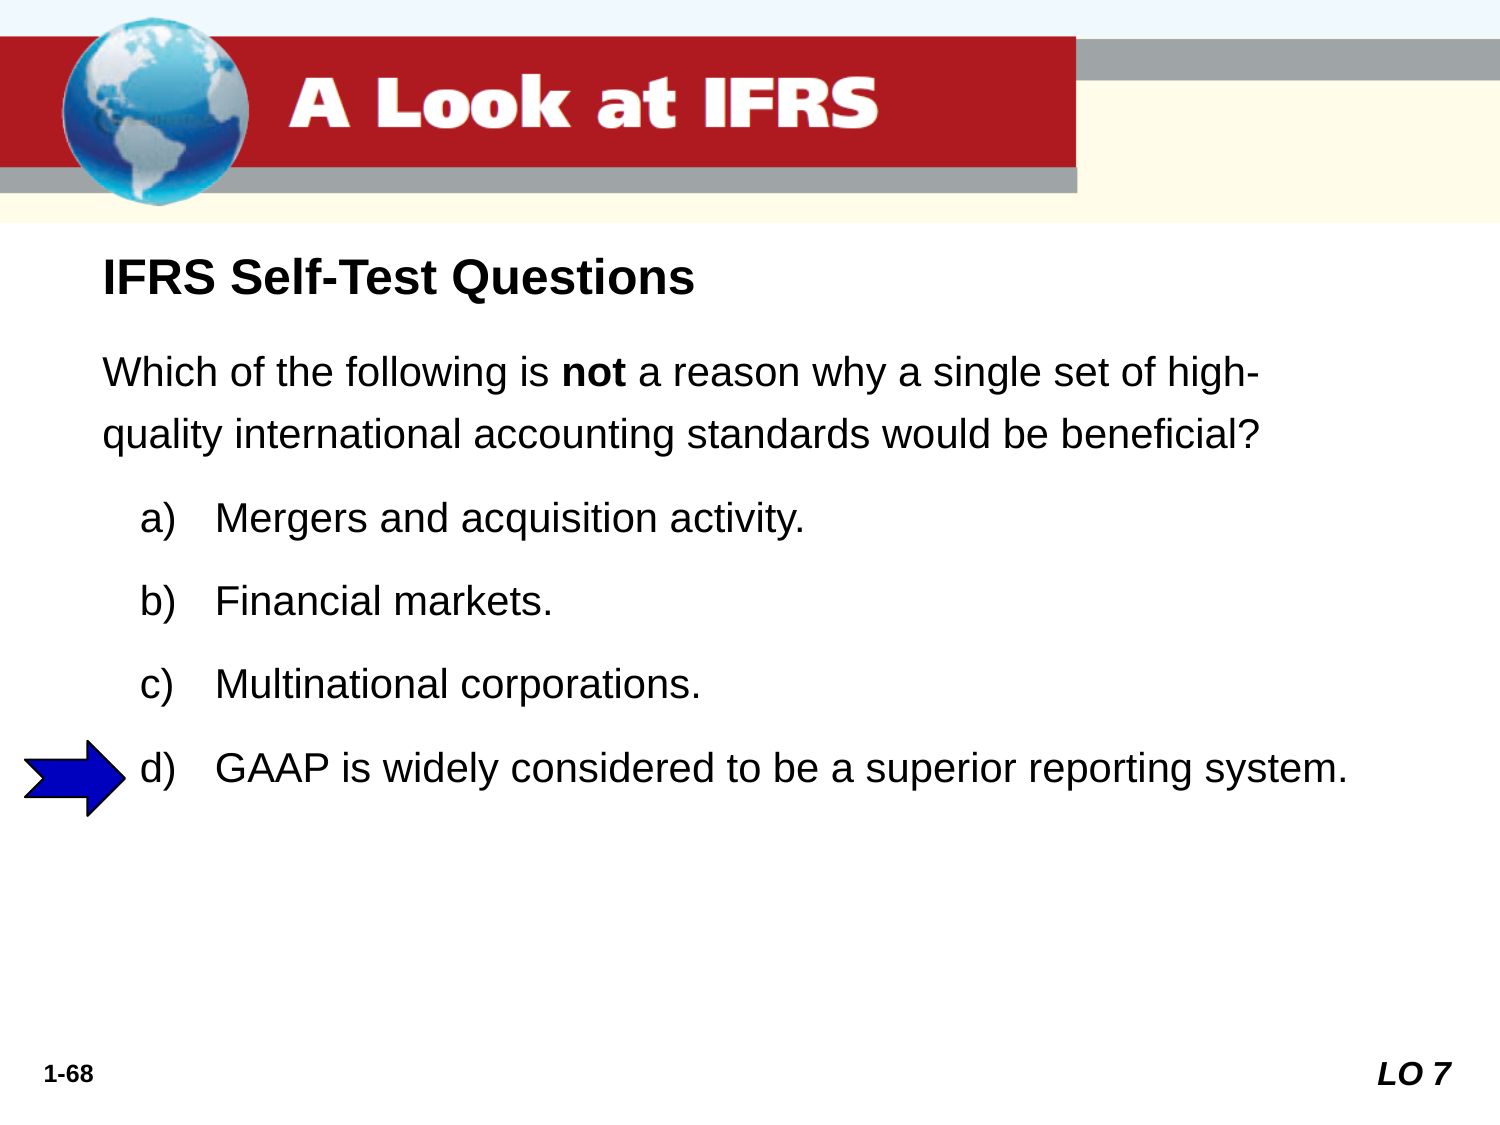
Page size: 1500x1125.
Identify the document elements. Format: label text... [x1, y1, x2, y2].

text_box [24, 740, 125, 816]
text_box Which of the following is not a reason why a single set of high-quality international accounting standards would be beneficial? Mergers and acquisition activity. Financial markets. Multinational corporations. GAAP is widely considered to be a superior reporting system. [87, 324, 1388, 798]
picture [0, 0, 1500, 223]
text_box LO 7 [1350, 1044, 1475, 1100]
text_box IFRS Self-Test Questions [87, 237, 850, 313]
